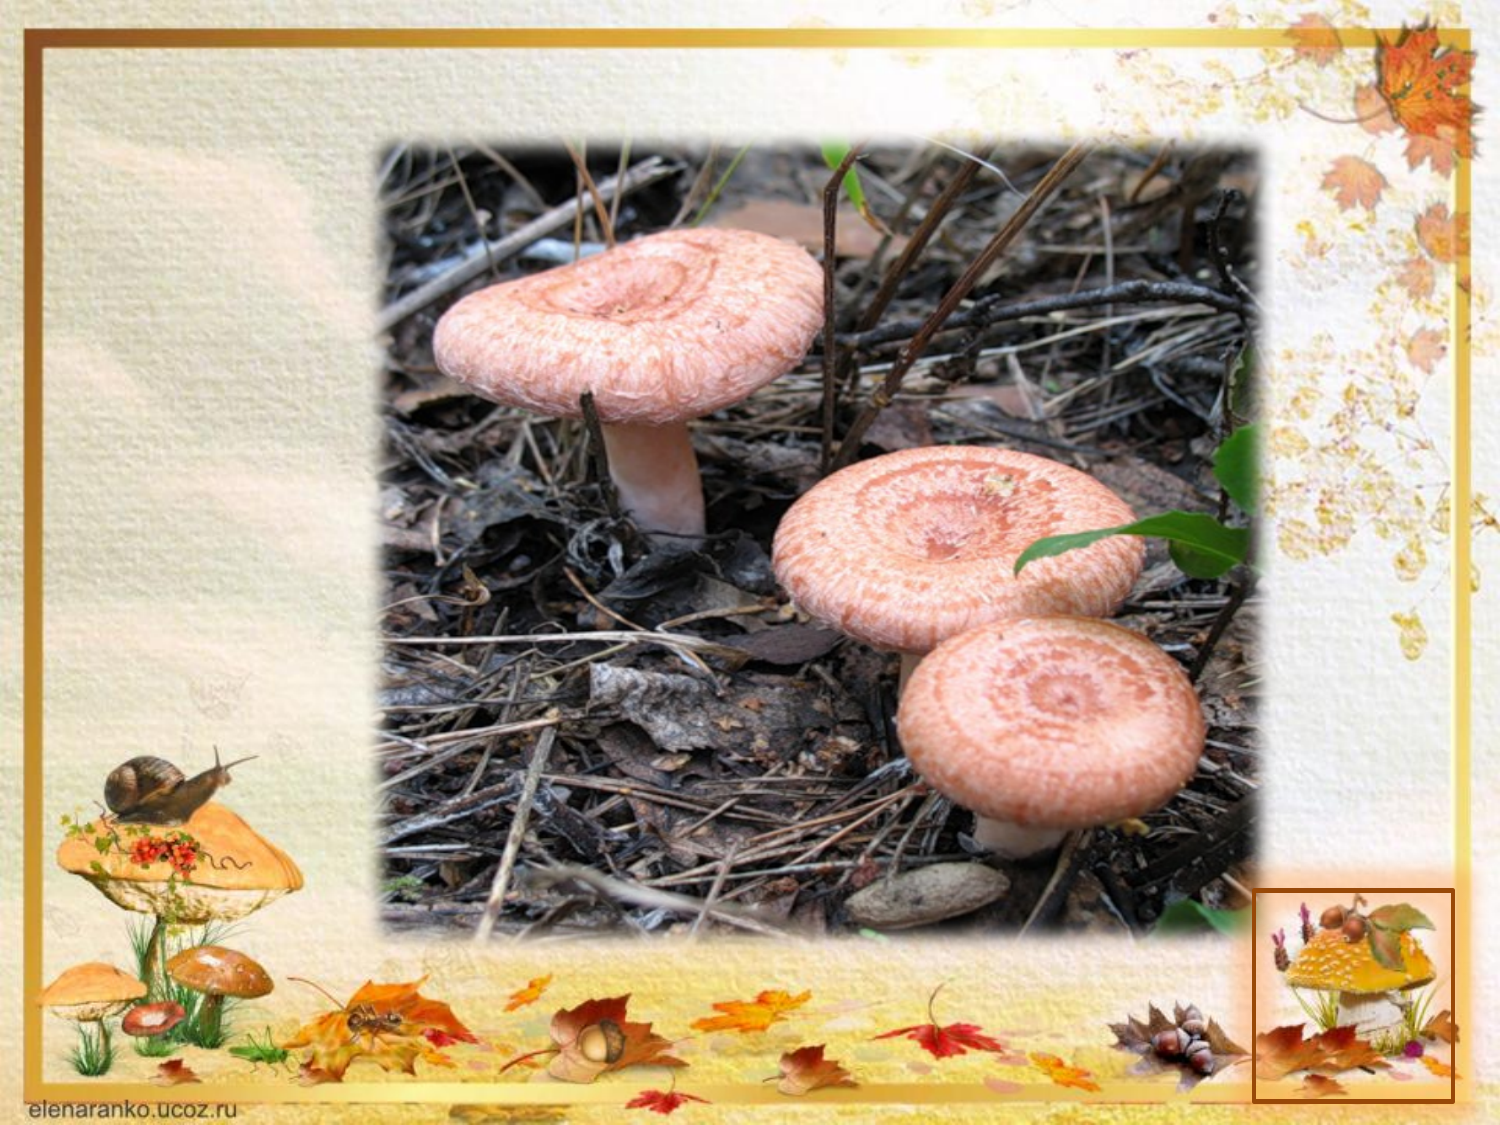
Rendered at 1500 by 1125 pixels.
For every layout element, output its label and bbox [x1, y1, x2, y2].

text_box [1252, 888, 1455, 1104]
picture [0, 0, 1500, 1125]
